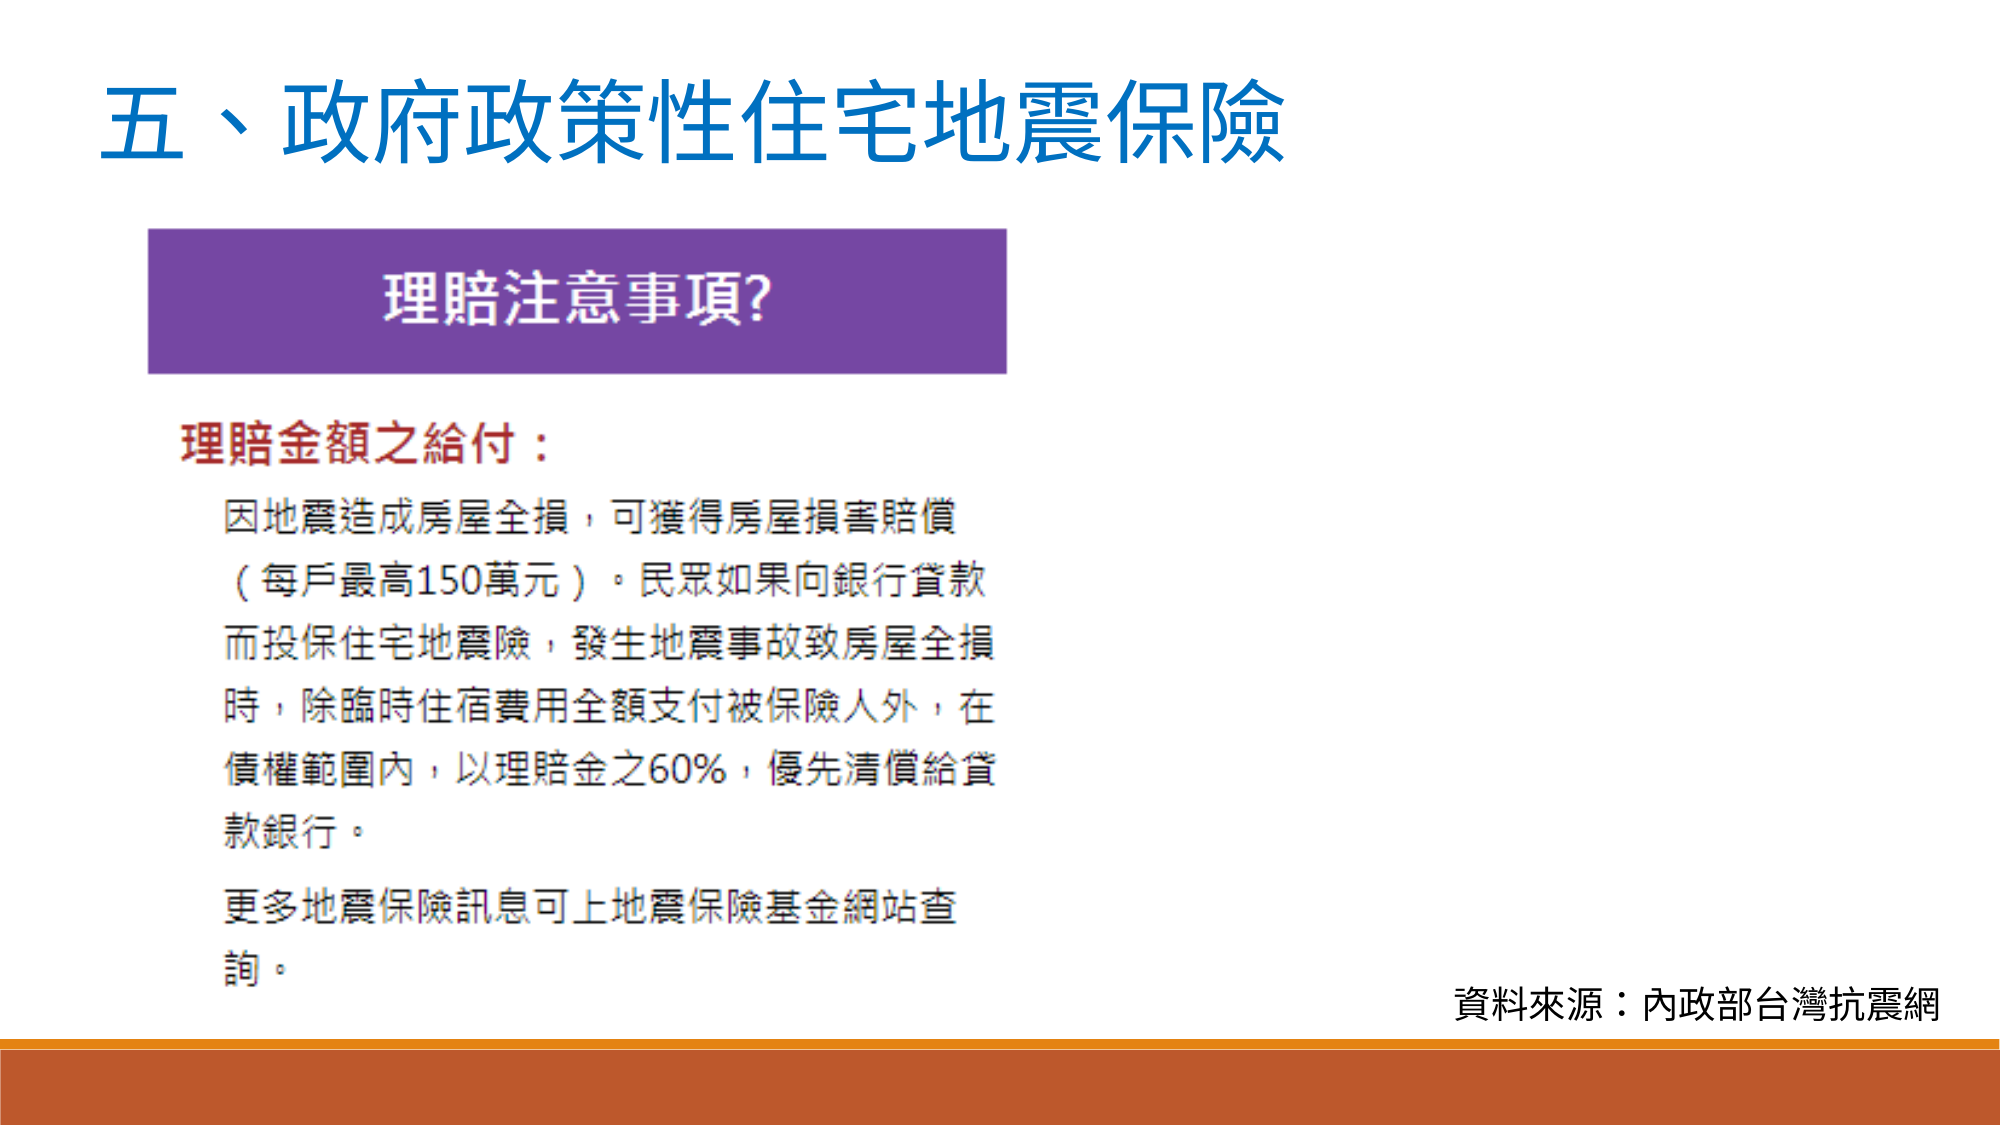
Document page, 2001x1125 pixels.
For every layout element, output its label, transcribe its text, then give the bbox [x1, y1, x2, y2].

picture [126, 197, 1069, 1005]
text_box 五、政府政策性住宅地震保險 [81, 57, 1325, 182]
text_box 資料來源：內政部台灣抗震網 [1438, 973, 2000, 1034]
